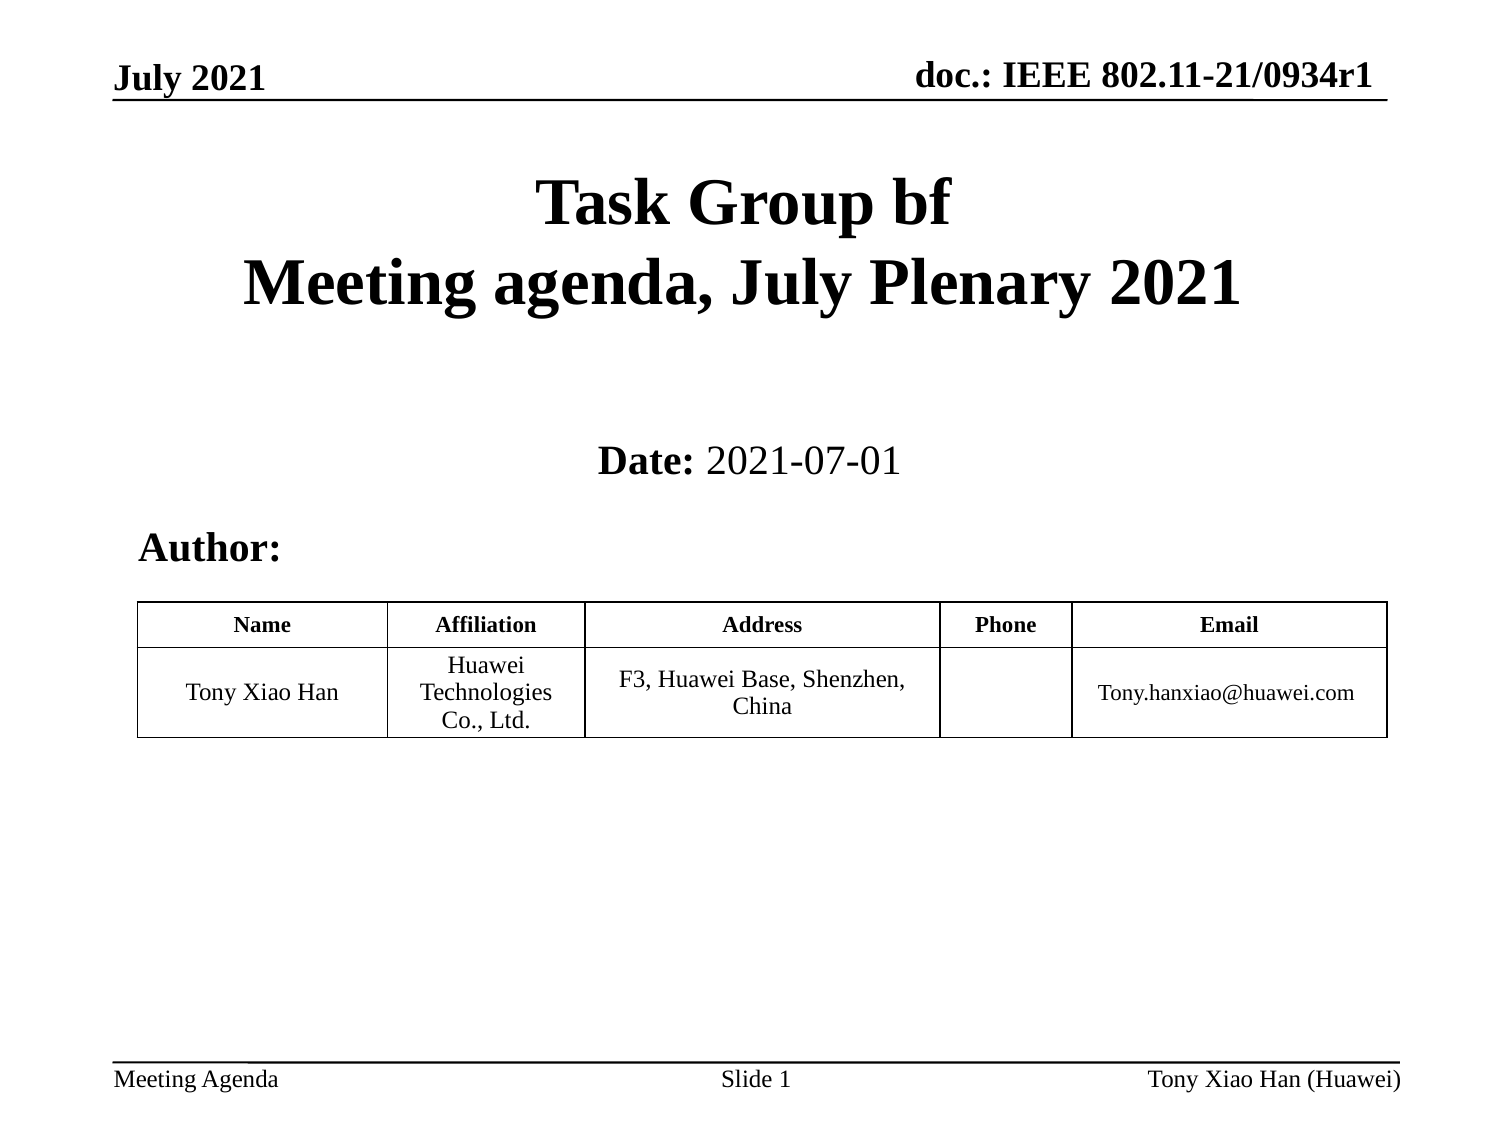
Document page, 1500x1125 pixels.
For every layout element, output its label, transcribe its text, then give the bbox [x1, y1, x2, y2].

table_header Email [1073, 603, 1386, 647]
table_header Name [138, 603, 387, 647]
table_header Affiliation [388, 603, 584, 647]
table_header Address [586, 603, 939, 647]
text_box Author: [112, 512, 350, 575]
list Date: 2021-07-01 [112, 425, 1388, 488]
table_cell [941, 648, 1071, 737]
slide_number Slide 1 [712, 1061, 800, 1093]
table_cell Tony Xiao Han [138, 648, 387, 737]
table_cell Huawei Technologies Co., Ltd. [388, 648, 584, 737]
table_header Phone [941, 603, 1071, 647]
footer Tony Xiao Han (Huawei) [987, 1061, 1402, 1093]
table_cell F3, Huawei Base, Shenzhen, China [586, 648, 939, 737]
table_cell Tony.hanxiao@huawei.com [1073, 648, 1386, 737]
title Task Group bf Meeting agenda, July Plenary 2021 [62, 149, 1425, 325]
